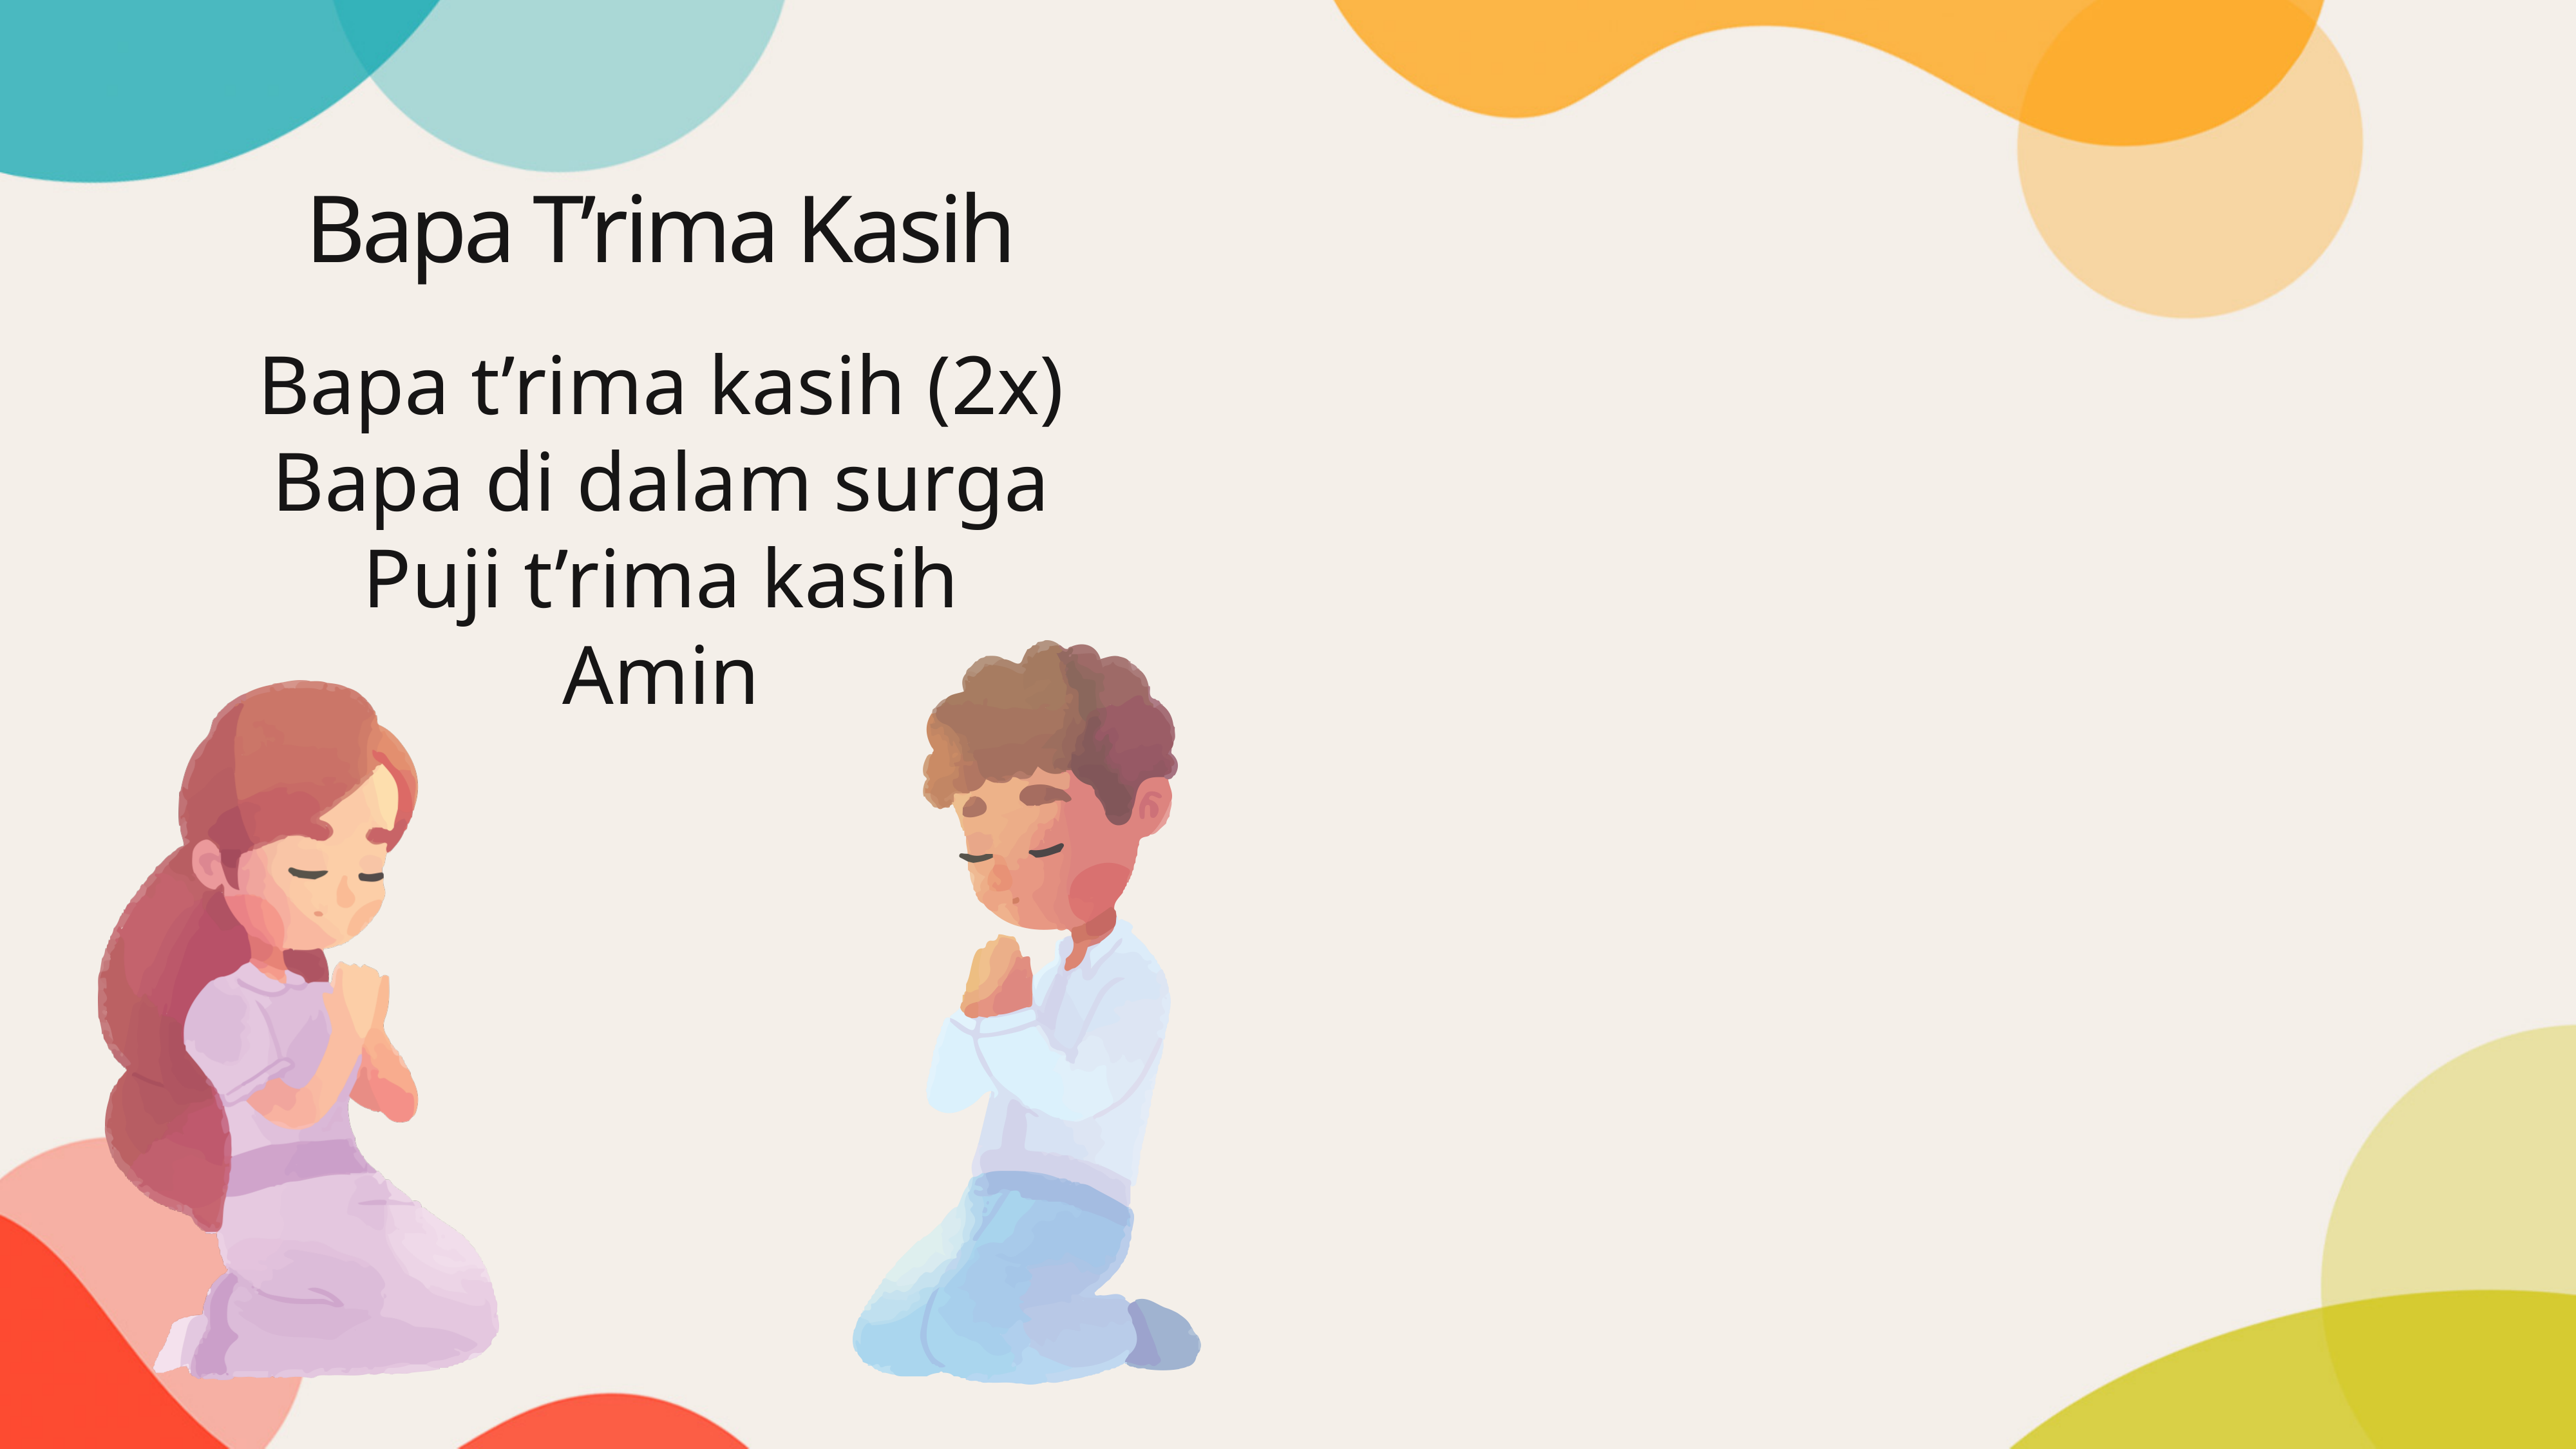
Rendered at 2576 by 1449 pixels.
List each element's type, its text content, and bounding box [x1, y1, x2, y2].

picture [0, 0, 2576, 1449]
text_box Bapa T’rima Kasih [300, 153, 1022, 287]
list Bapa t’rima kasih (2x) Bapa di dalam surga Puji t’rima kasih Amin [99, 328, 1224, 782]
